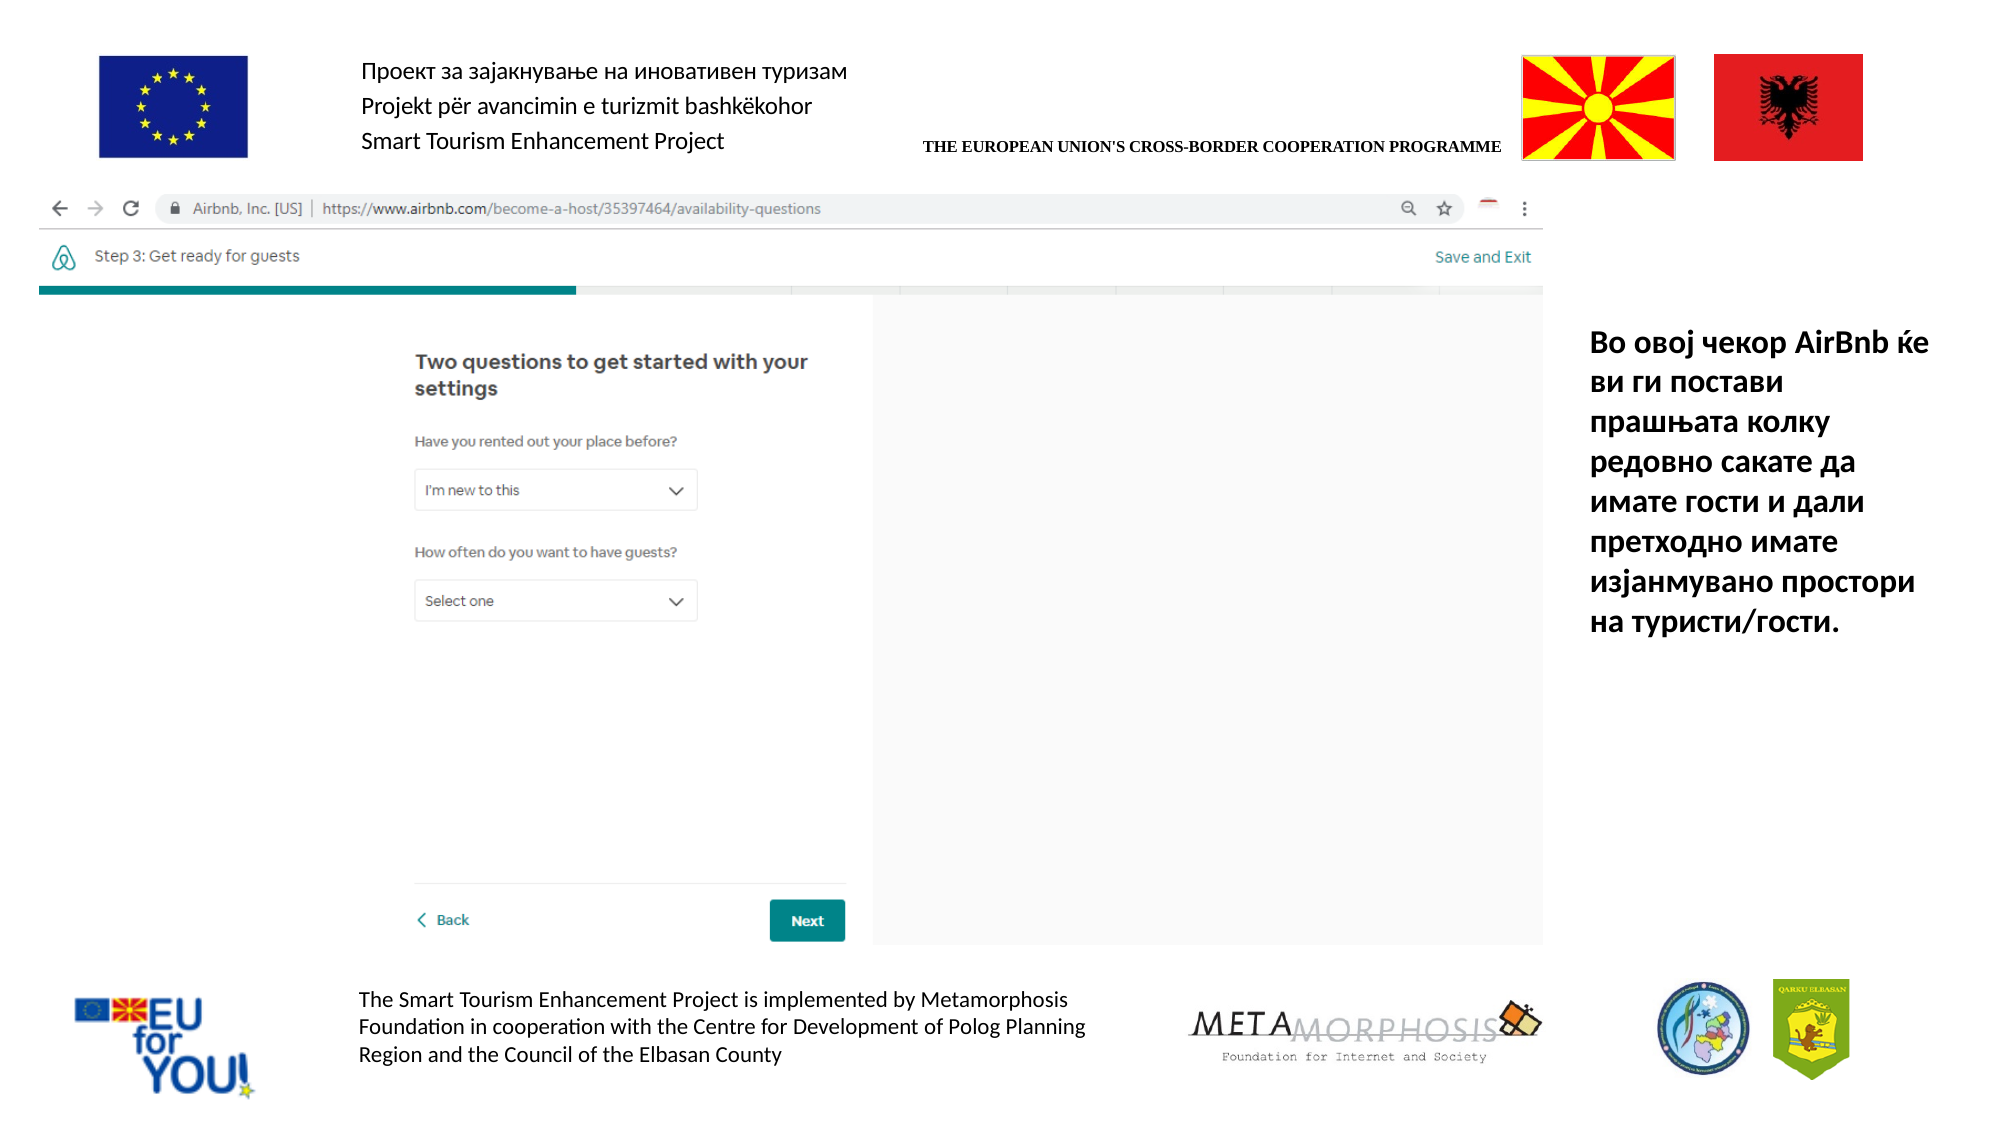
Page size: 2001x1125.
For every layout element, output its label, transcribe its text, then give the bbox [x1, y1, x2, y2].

text_box The Smart Tourism Enhancement Project is implemented by Metamorphosis Foundation in cooperation with the Centre for Development of Polog Planning Region and the Council of the Elbasan County [344, 976, 1139, 1075]
picture [1772, 978, 1850, 1081]
picture [1642, 978, 1763, 1078]
text_box THE EUROPEAN UNION'S CROSS-BORDER COOPERATION PROGRAMME [907, 128, 1518, 163]
picture [1174, 978, 1558, 1074]
picture [96, 53, 250, 161]
picture [1713, 54, 1863, 162]
picture [1521, 54, 1676, 161]
picture [39, 194, 1543, 945]
text_box Во овој чекор AirBnb ќе ви ги постави прашњата колку редовно сакате да имате гости и дали претходно имате изјанмувано простори на туристи/гости. [1575, 312, 1951, 647]
picture [39, 978, 279, 1107]
text_box Проект за зајакнување на иновативен туризам Projekt për avancimin e turizmit bashkëkohor Smart Tourism Enhancement Project [361, 54, 885, 164]
